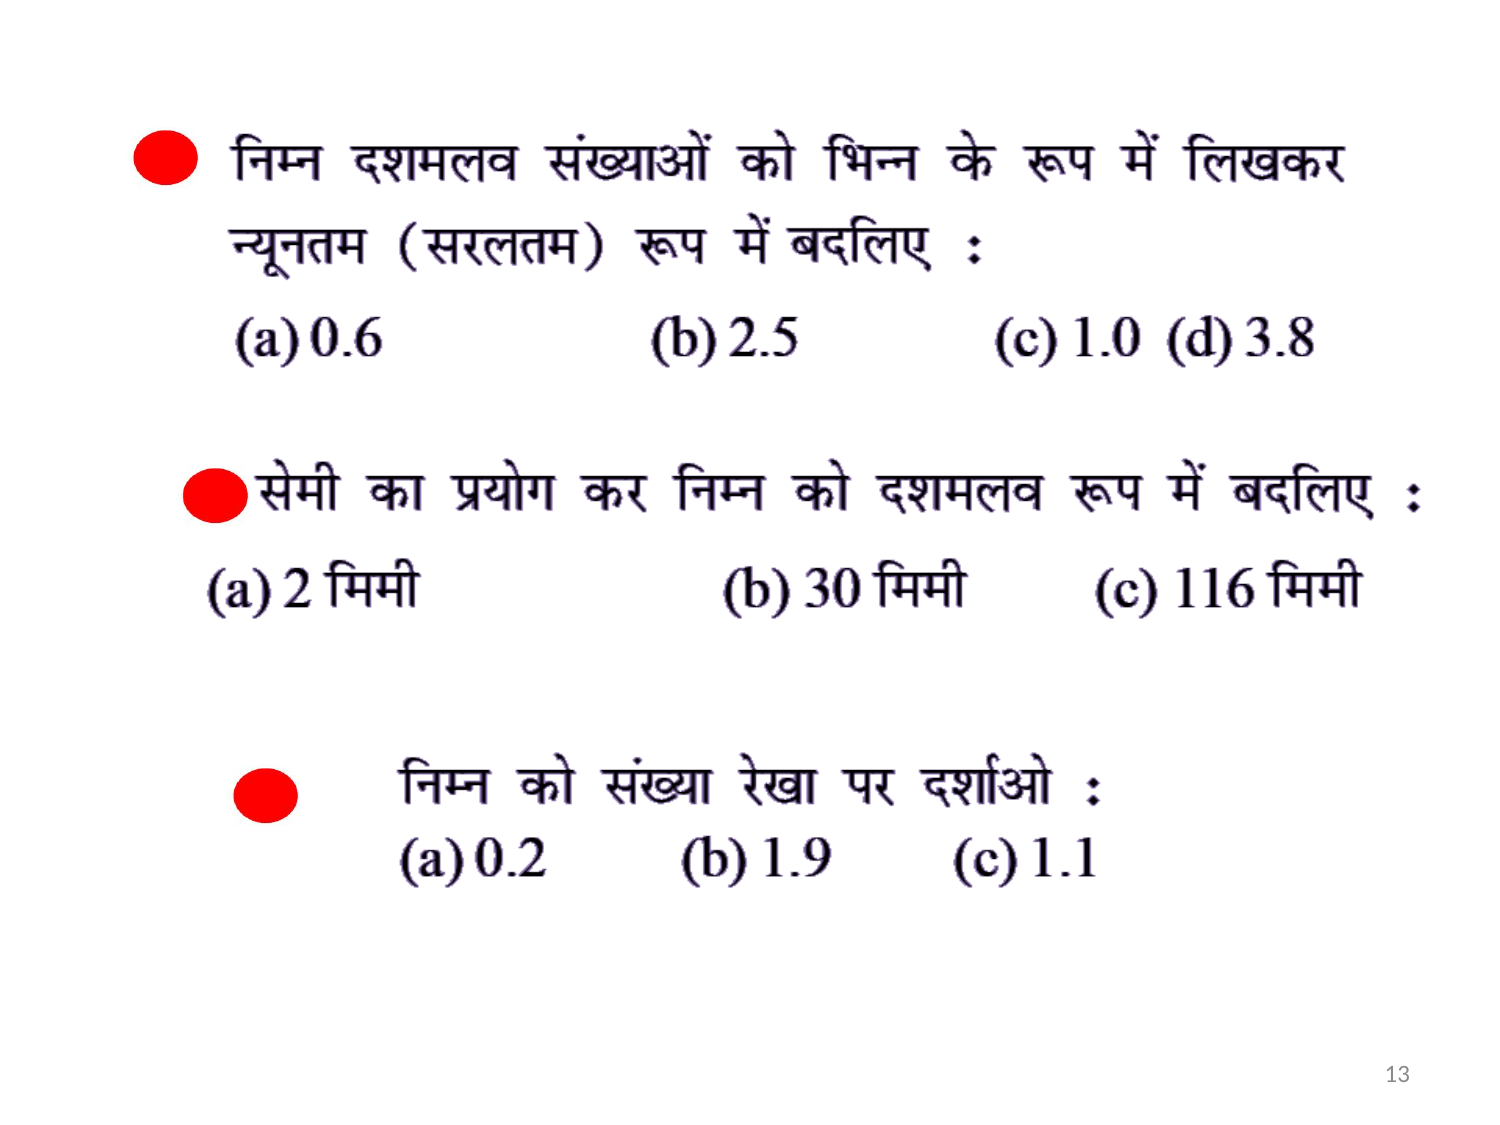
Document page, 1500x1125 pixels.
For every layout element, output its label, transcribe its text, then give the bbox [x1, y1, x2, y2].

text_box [224, 737, 1135, 902]
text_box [174, 449, 1435, 630]
slide_number 13 [1074, 1042, 1425, 1103]
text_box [124, 112, 1368, 382]
